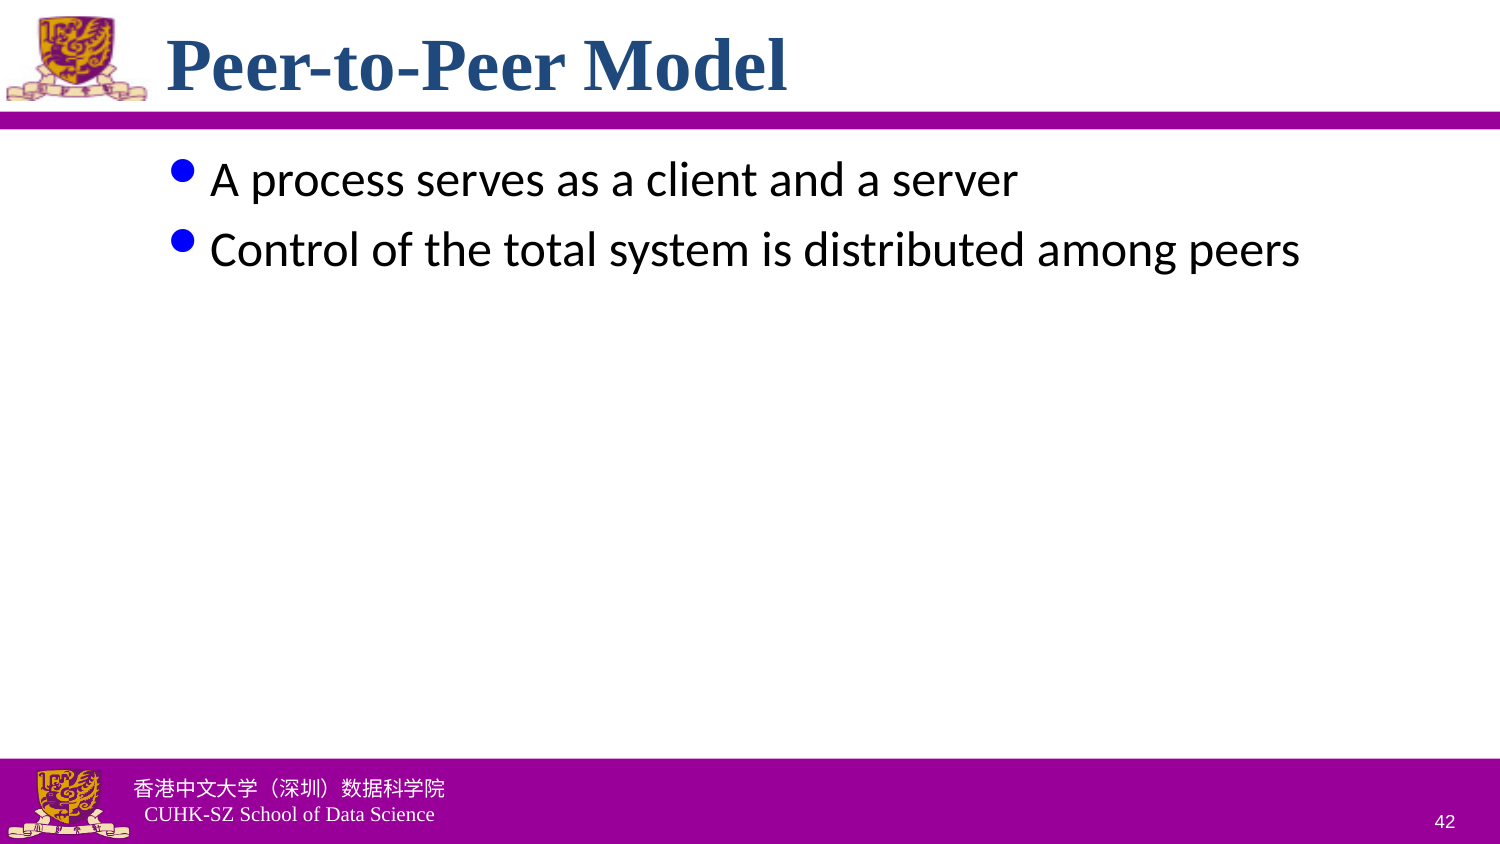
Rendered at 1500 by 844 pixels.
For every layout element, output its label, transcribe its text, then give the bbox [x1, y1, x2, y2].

list A process serves as a client and a server Control of the total system is distributed among peers [152, 138, 1426, 742]
title Peer-to-Peer Model [150, 17, 1424, 104]
picture [5, 15, 152, 101]
slide_number 42 [1120, 802, 1471, 844]
picture [7, 768, 130, 839]
